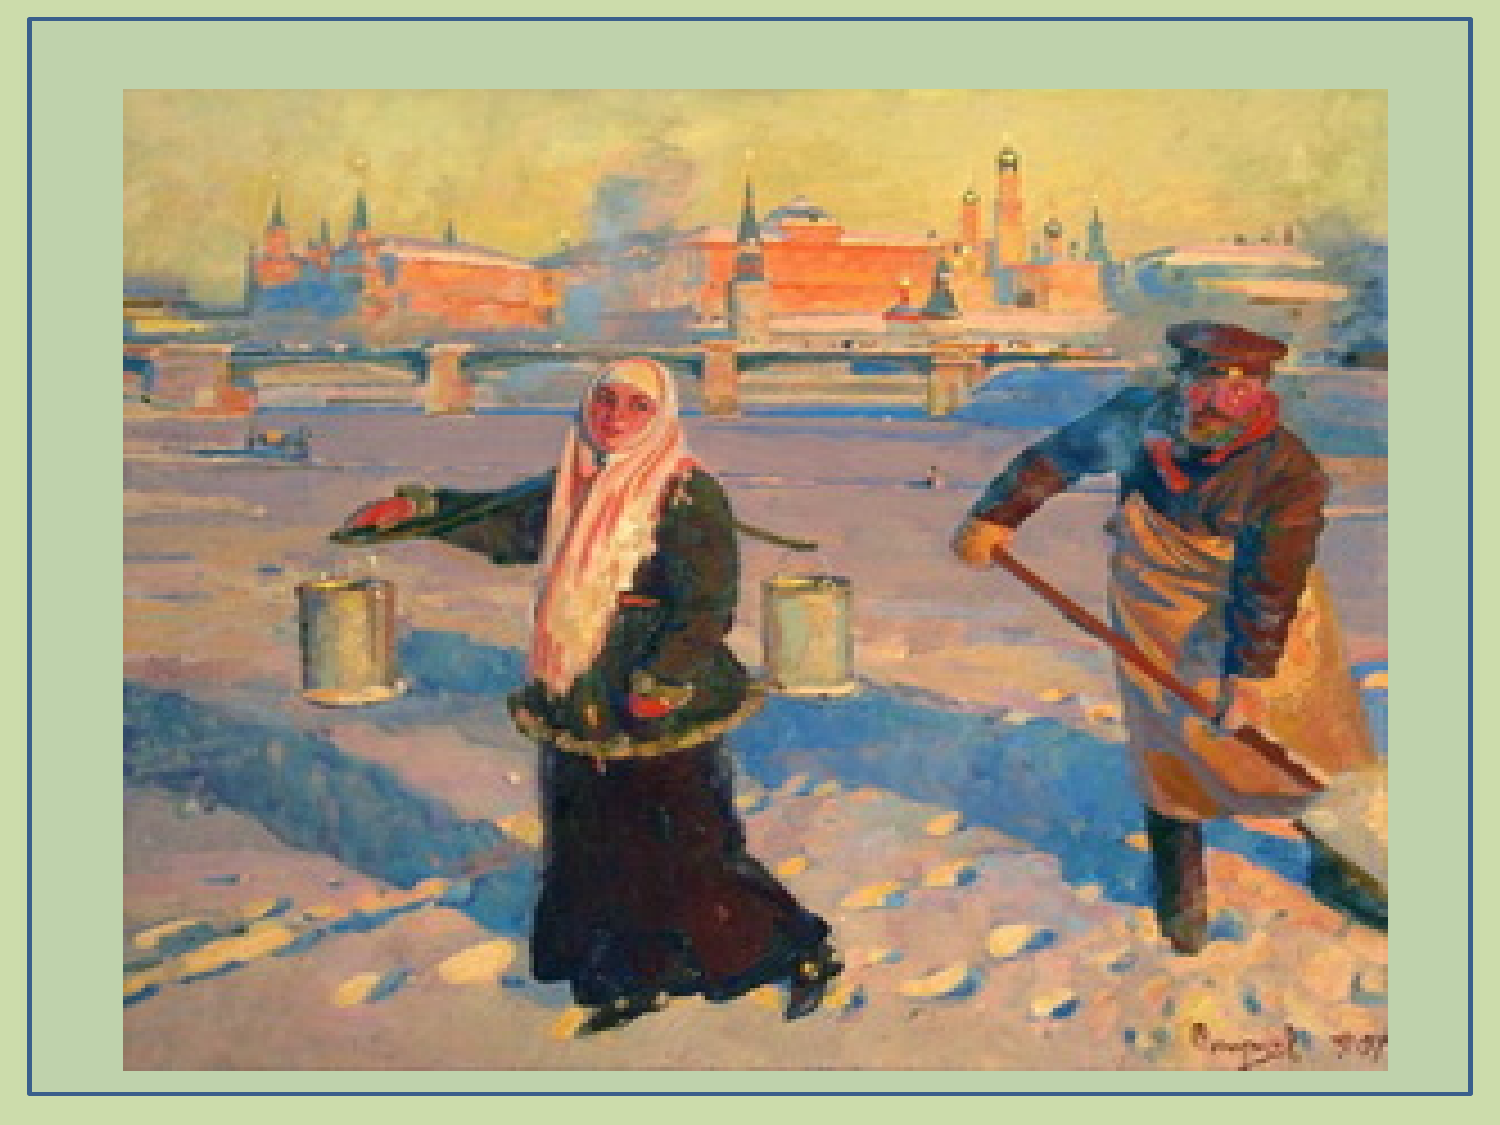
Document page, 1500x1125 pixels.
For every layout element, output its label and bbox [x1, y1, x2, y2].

picture [123, 89, 1388, 1071]
text_box [27, 17, 1473, 1096]
